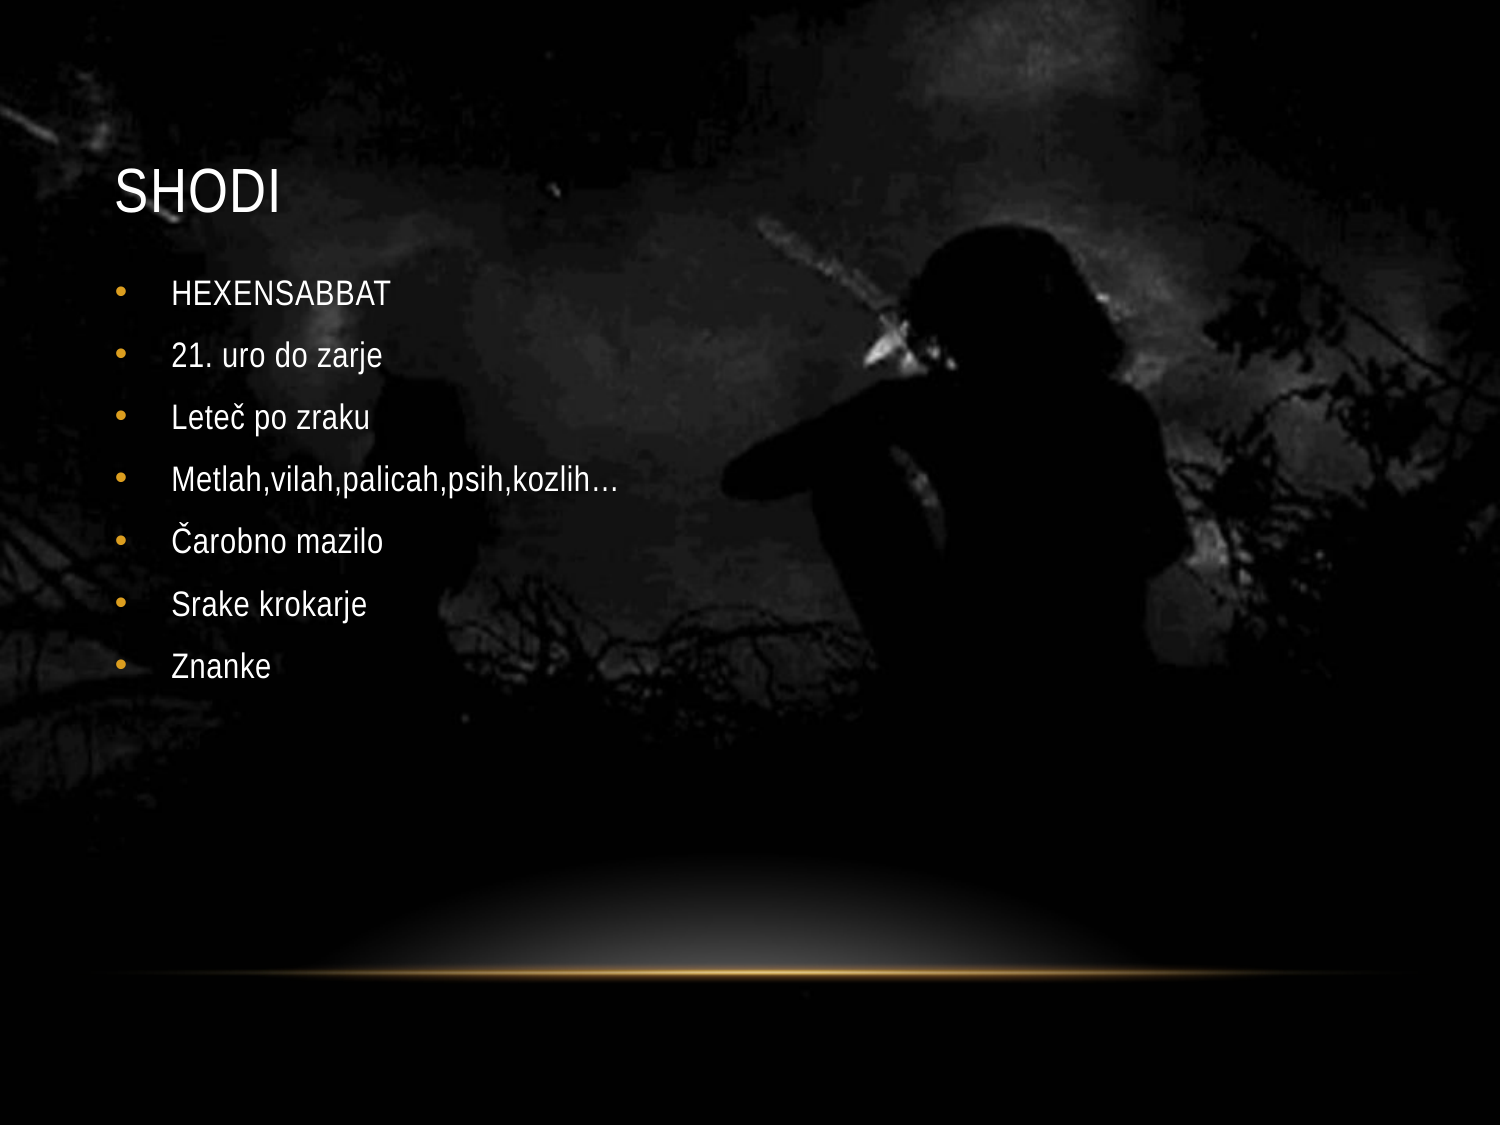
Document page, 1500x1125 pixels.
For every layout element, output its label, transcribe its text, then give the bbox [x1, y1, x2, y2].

list HEXENSABBAT 21. uro do zarje Leteč po zraku Metlah,vilah,palicah,psih,kozlih… Čarobno mazilo Srake krokarje Znanke [99, 262, 1400, 938]
picture [0, 0, 1500, 1125]
title SHODI [99, 45, 1400, 233]
